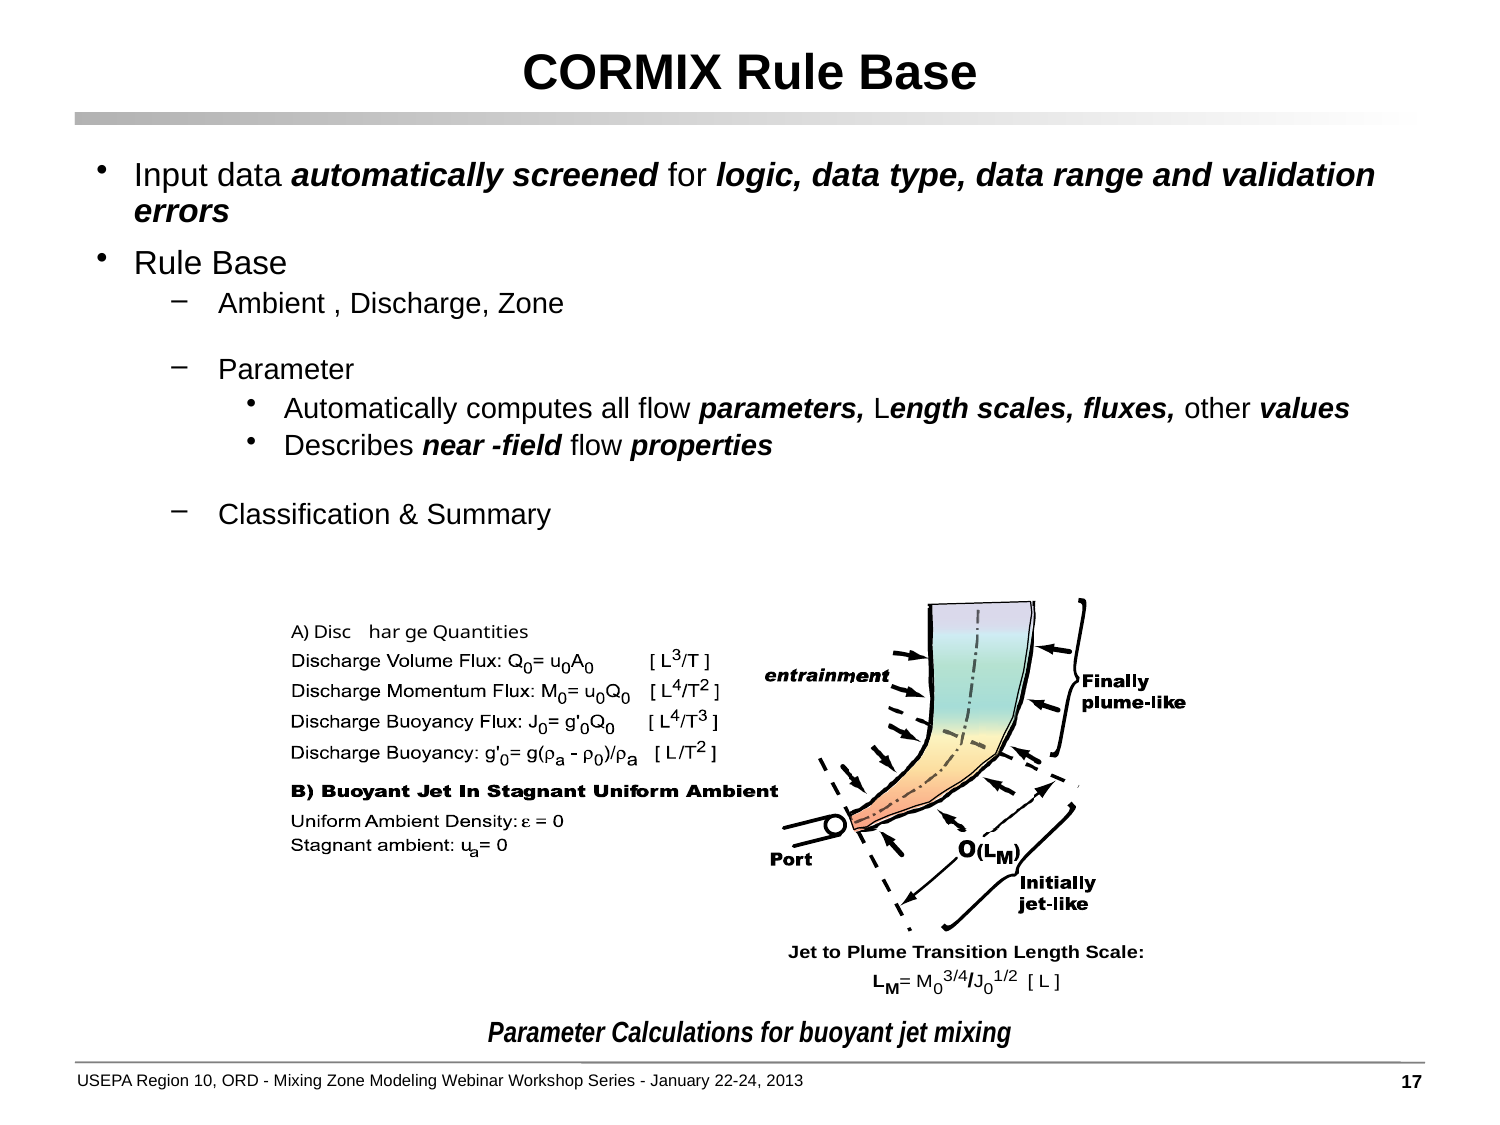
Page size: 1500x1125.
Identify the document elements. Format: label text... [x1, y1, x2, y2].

title CORMIX Rule Base [0, 24, 1500, 115]
slide_number 17 [1324, 1062, 1438, 1113]
text_box Parameter Calculations for buoyant jet mixing [331, 1012, 1169, 1055]
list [290, 537, 1210, 1001]
list Input data automatically screened for logic, data type, data range and validation errors Rule Base Ambient , Discharge, Zone Parameter Automatically computes all flow parameters, Length scales, fluxes, other values Describes near -field flow properties Classification & Summary [81, 149, 1419, 550]
